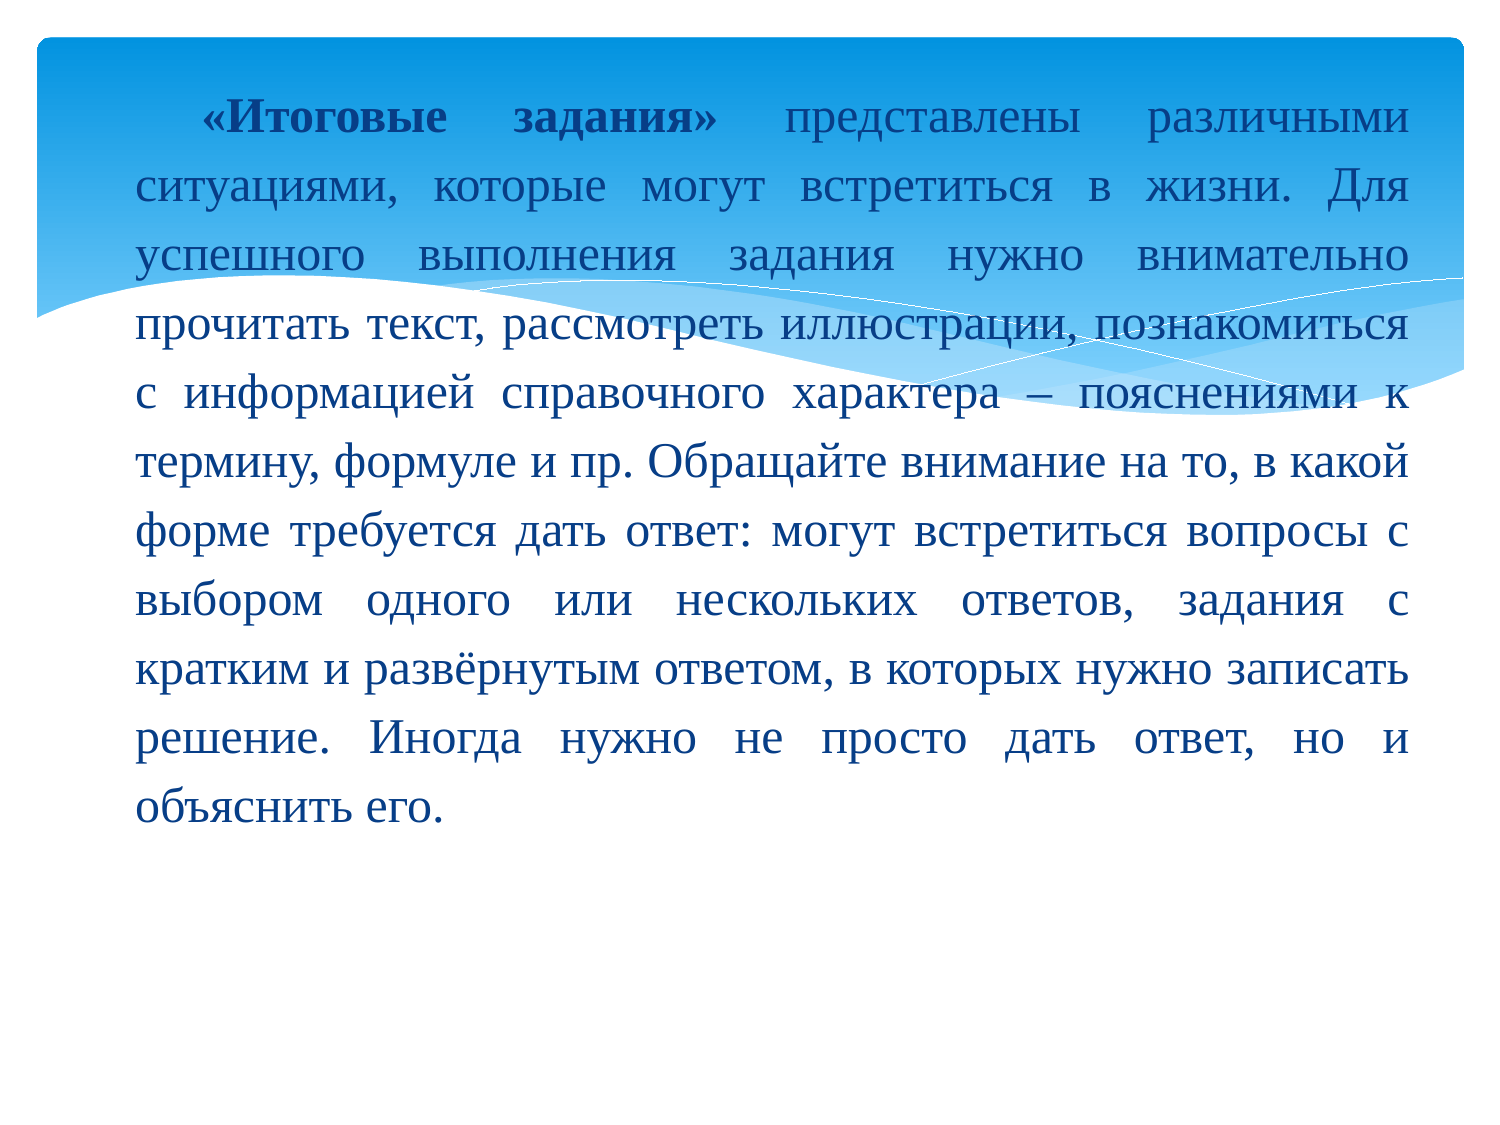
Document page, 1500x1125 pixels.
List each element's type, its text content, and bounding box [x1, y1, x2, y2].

list «Итоговые задания» представлены различными ситуациями, которые могут встретиться в жизни. Для успешного выполнения задания нужно внимательно прочитать текст, рассмотреть иллюстрации, познакомиться с информацией справочного характера – пояснениями к термину, формуле и пр. Обращайте внимание на то, в какой форме требуется дать ответ: могут встретиться вопросы с выбором одного или нескольких ответов, задания с кратким и развёрнутым ответом, в которых нужно записать решение. Иногда нужно не просто дать ответ, но и объяснить его. [75, 66, 1425, 1005]
